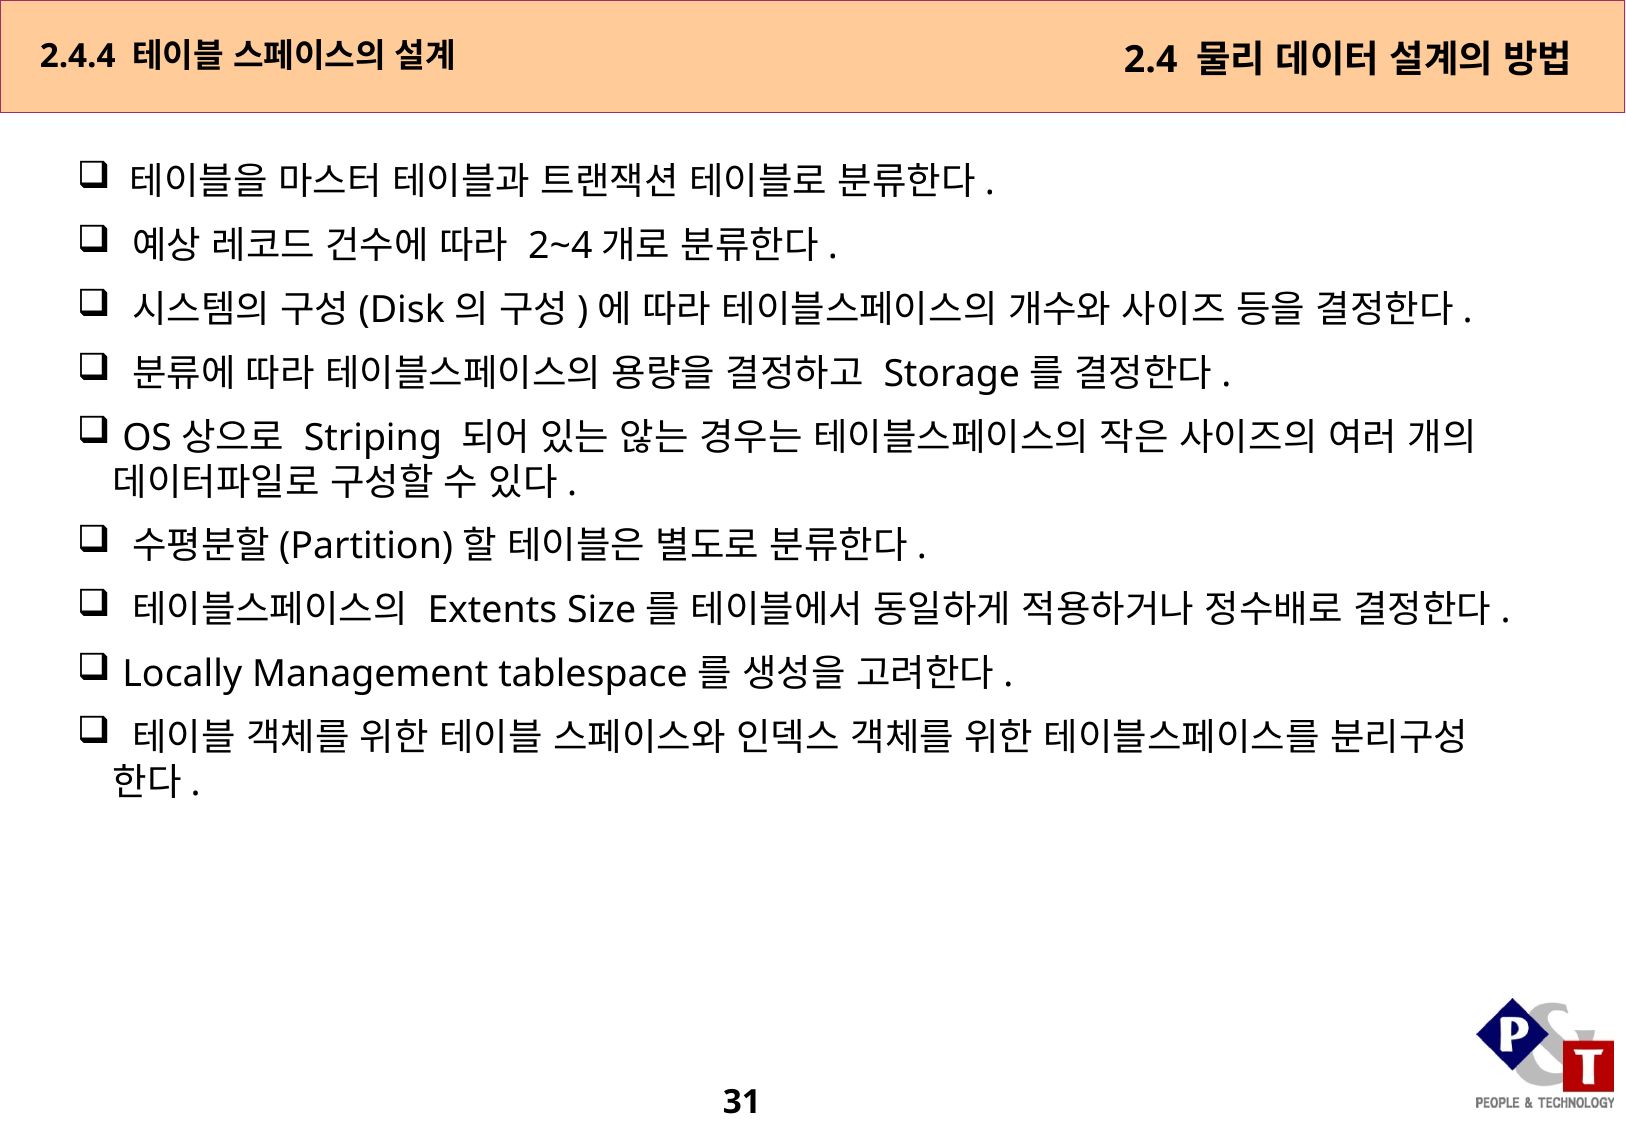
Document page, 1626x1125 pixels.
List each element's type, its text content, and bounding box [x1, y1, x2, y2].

text_box 2.4.4 테이블 스페이스의 설계 [24, 27, 800, 82]
text_box 테이블을 마스터 테이블과 트랜잭션 테이블로 분류한다. 예상 레코드 건수에 따라 2~4개로 분류한다. 시스템의 구성(Disk의 구성)에 따라 테이블스페이스의 개수와 사이즈 등을 결정한다. 분류에 따라 테이블스페이스의 용량을 결정하고 Storage를 결정한다. OS상으로 Striping 되어 있는 않는 경우는 테이블스페이스의 작은 사이즈의 여러 개의 데이터파일로 구성할 수 있다. 수평분할(Partition)할 테이블은 별도로 분류한다. 테이블스페이스의 Extents Size를 테이블에서 동일하게 적용하거나 정수배로 결정한다. Locally Management tablespace를 생성을 고려한다. 테이블 객체를 위한 테이블 스페이스와 인덱스 객체를 위한 테이블스페이스를 분리구성 한다. [62, 149, 1563, 810]
picture [1476, 998, 1614, 1108]
text_box 2.4 물리 데이터 설계의 방법 [875, 27, 1588, 87]
